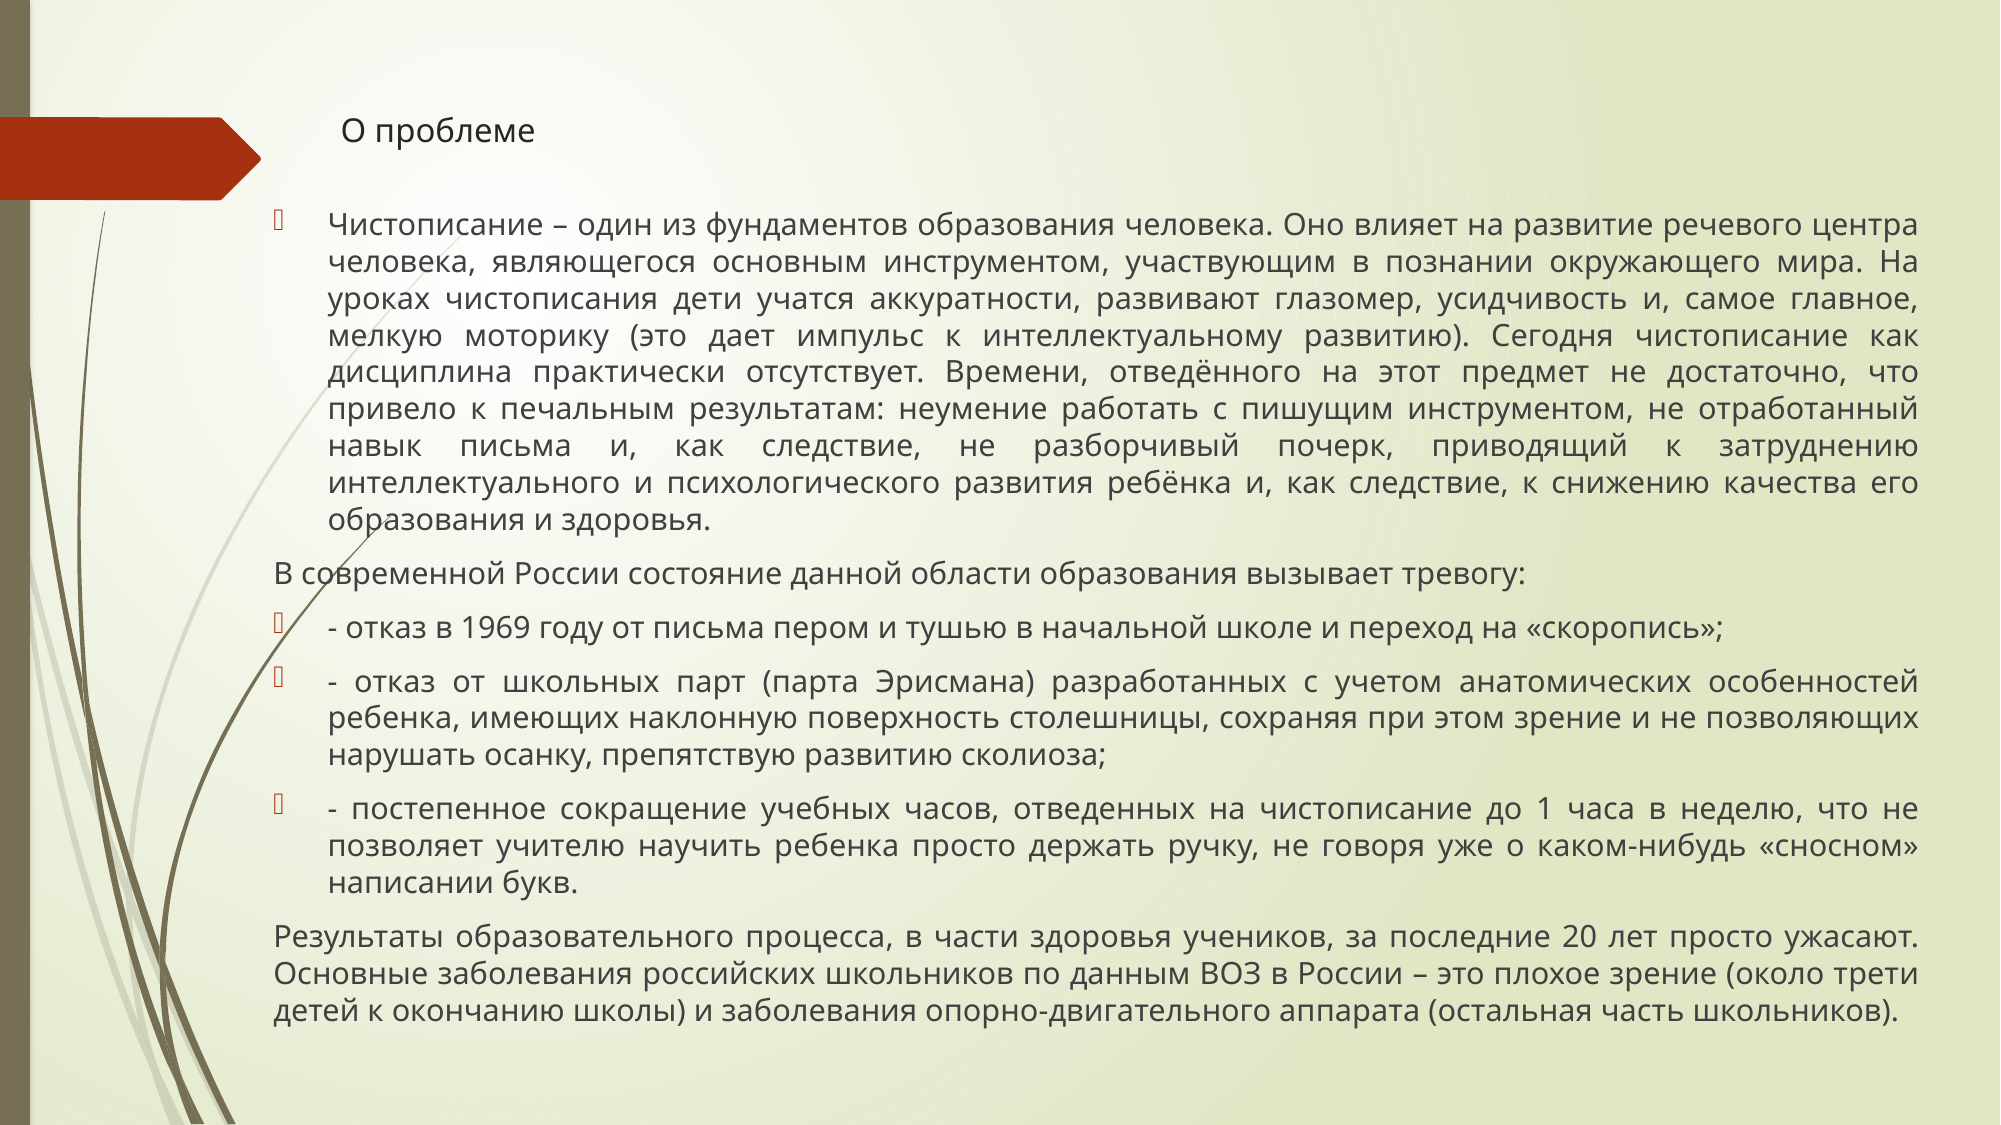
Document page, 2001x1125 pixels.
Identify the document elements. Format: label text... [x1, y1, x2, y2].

list Чистописание – один из фундаментов образования человека. Оно влияет на развитие речевого центра человека, являющегося основным инструментом, участвующим в познании окружающего мира. На уроках чистописания дети учатся аккуратности, развивают глазомер, усидчивость и, самое главное, мелкую моторику (это дает импульс к интеллектуальному развитию). Сегодня чистописание как дисциплина практически отсутствует. Времени, отведённого на этот предмет не достаточно, что привело к печальным результатам: неумение работать с пишущим инструментом, не отработанный навык письма и, как следствие, не разборчивый почерк, приводящий к затруднению интеллектуального и психологического развития ребёнка и, как следствие, к снижению качества его образования и здоровья. В современной России состояние данной области образования вызывает тревогу: - отказ в 1969 году от письма пером и тушью в начальной школе и переход на «скоропись»; - отказ от школьных парт (парта Эрисмана) разработанных с учетом анатомических особенностей ребенка, имеющих наклонную поверхность столешницы, сохраняя при этом зрение и не позволяющих нарушать осанку, препятствую развитию сколиоза; - постепенное сокращение учебных часов, отведенных на чистописание до 1 часа в неделю, что не позволяет учителю научить ребенка просто держать ручку, не говоря уже о каком-нибудь «сносном» написании букв. Результаты образовательного процесса, в части здоровья учеников, за последние 20 лет просто ужасают. Основные заболевания российских школьников по данным ВОЗ в России – это плохое зрение (около трети детей к окончанию школы) и заболевания опорно-двигательного аппарата (остальная часть школьников). [258, 197, 1935, 1052]
title О проблеме [325, 102, 1788, 197]
